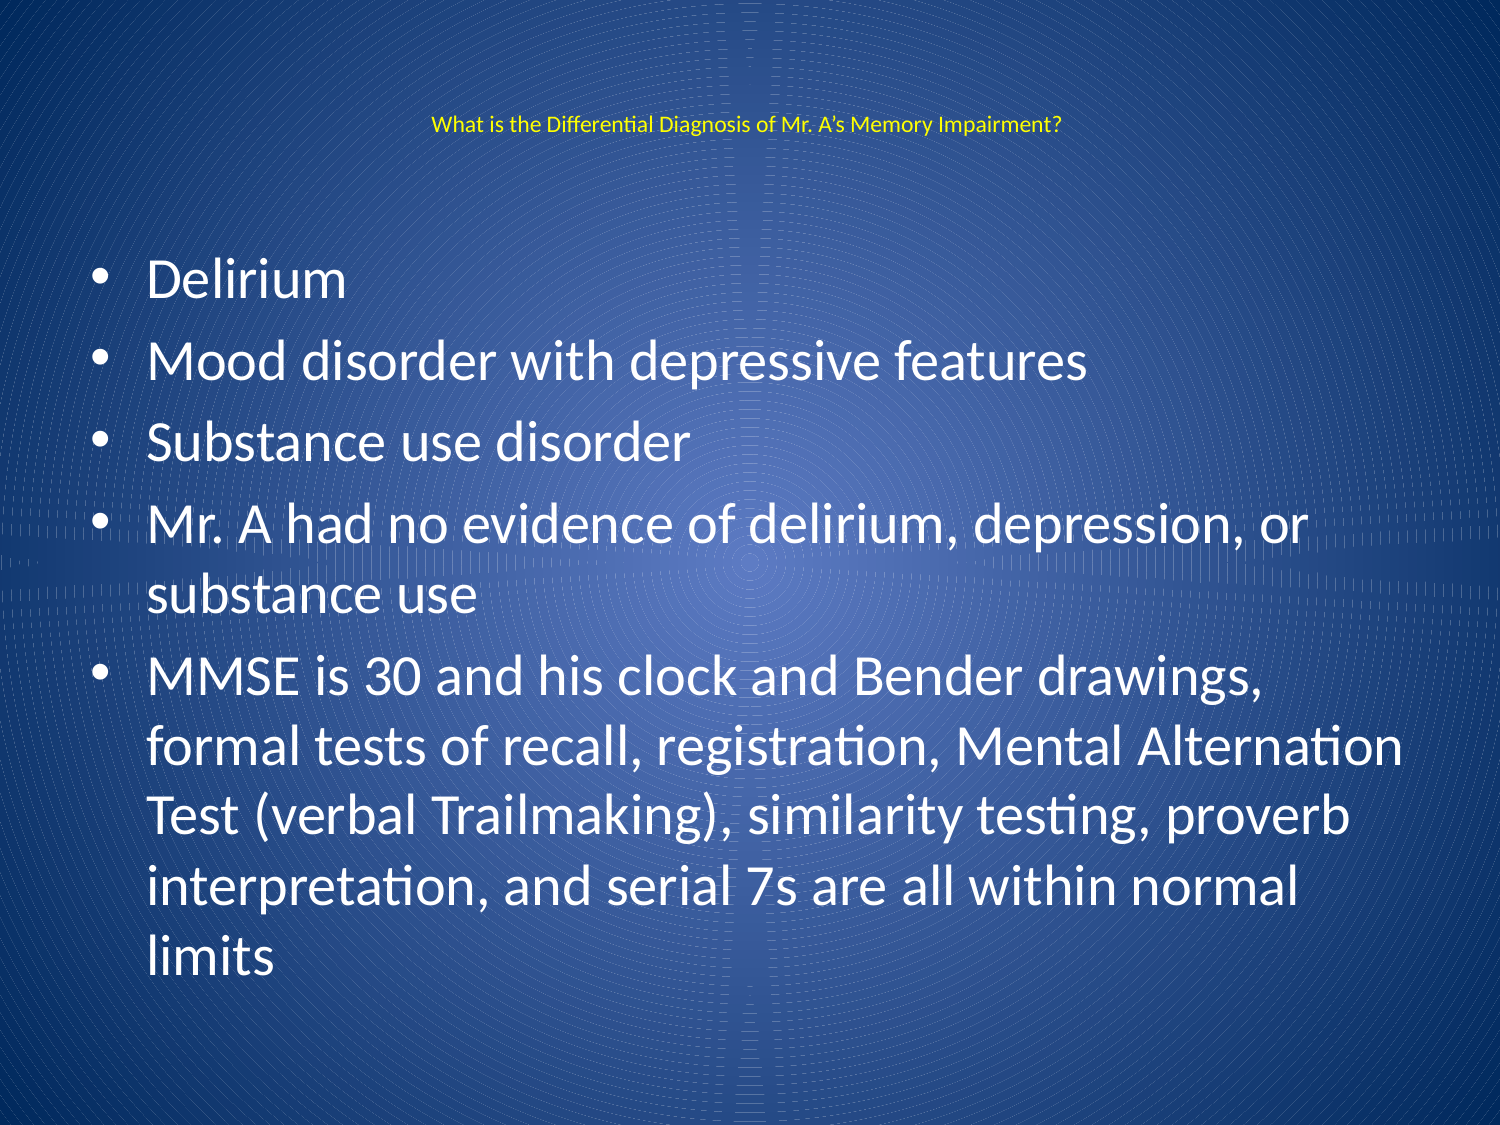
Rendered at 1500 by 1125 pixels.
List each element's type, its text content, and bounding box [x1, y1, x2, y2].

title What is the Differential Diagnosis of Mr. A’s Memory Impairment? [75, 14, 1425, 232]
list Delirium Mood disorder with depressive features Substance use disorder Mr. A had no evidence of delirium, depression, or substance use MMSE is 30 and his clock and Bender drawings, formal tests of recall, registration, Mental Alternation Test (verbal Trailmaking), similarity testing, proverb interpretation, and serial 7s are all within normal limits [75, 232, 1425, 1104]
